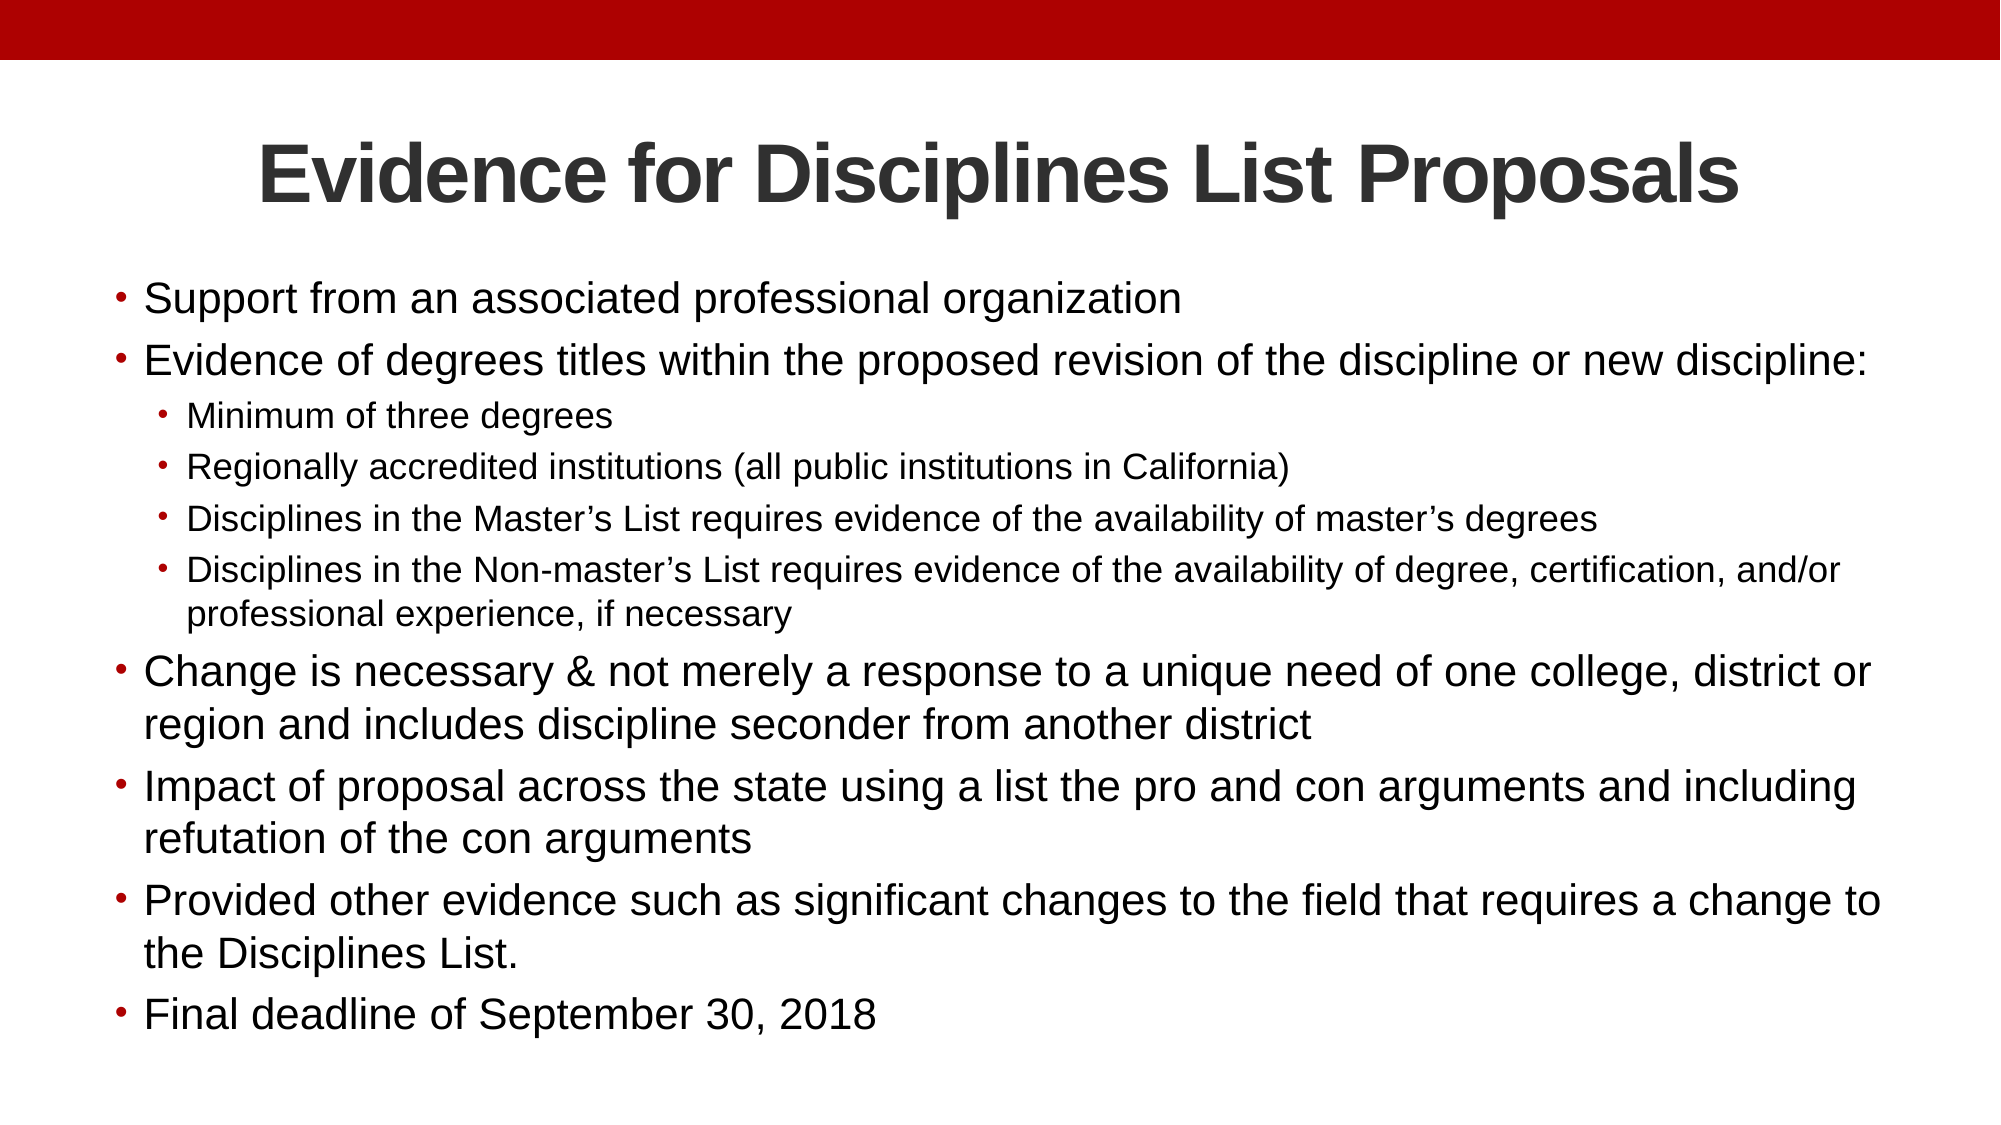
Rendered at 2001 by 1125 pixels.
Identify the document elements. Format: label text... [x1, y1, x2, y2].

title Evidence for Disciplines List Proposals [99, 87, 1900, 250]
list Support from an associated professional organization Evidence of degrees titles within the proposed revision of the discipline or new discipline: Minimum of three degrees Regionally accredited institutions (all public institutions in California) Disciplines in the Master’s List requires evidence of the availability of master’s degrees Disciplines in the Non-master’s List requires evidence of the availability of degree, certification, and/or professional experience, if necessary Change is necessary & not merely a response to a unique need of one college, district or region and includes discipline seconder from another district Impact of proposal across the state using a list the pro and con arguments and including refutation of the con arguments Provided other evidence such as significant changes to the field that requires a change to the Disciplines List. Final deadline of September 30, 2018 [99, 262, 1900, 1092]
